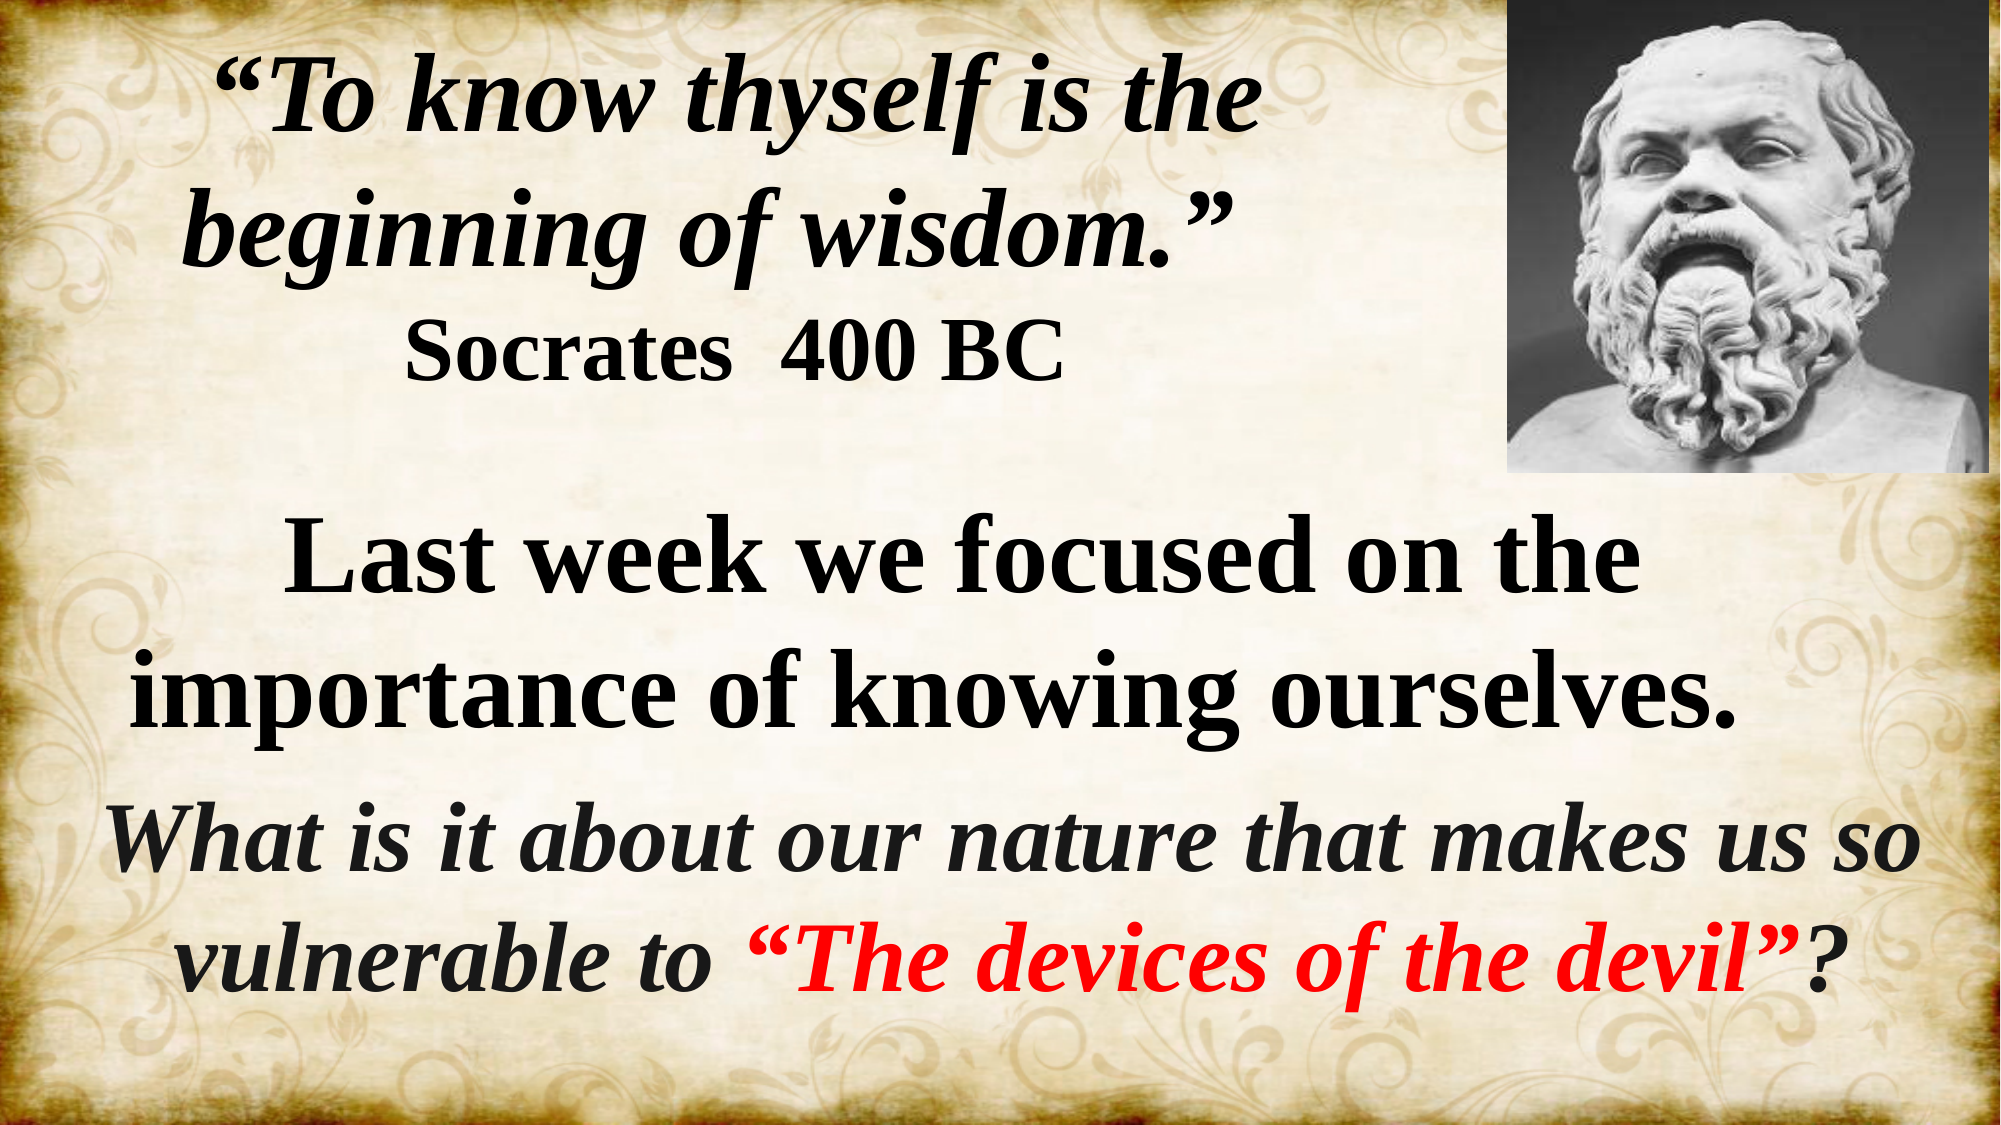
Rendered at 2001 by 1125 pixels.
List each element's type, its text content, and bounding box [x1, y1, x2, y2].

picture [0, 0, 2001, 1125]
text_box Last week we focused on the importance of knowing ourselves. [46, 472, 1852, 758]
text_box “To know thyself is the beginning of wisdom.” Socrates 400 BC [0, 11, 1495, 407]
text_box What is it about our nature that makes us so vulnerable to “The devices of the devil”? [36, 764, 1989, 1019]
